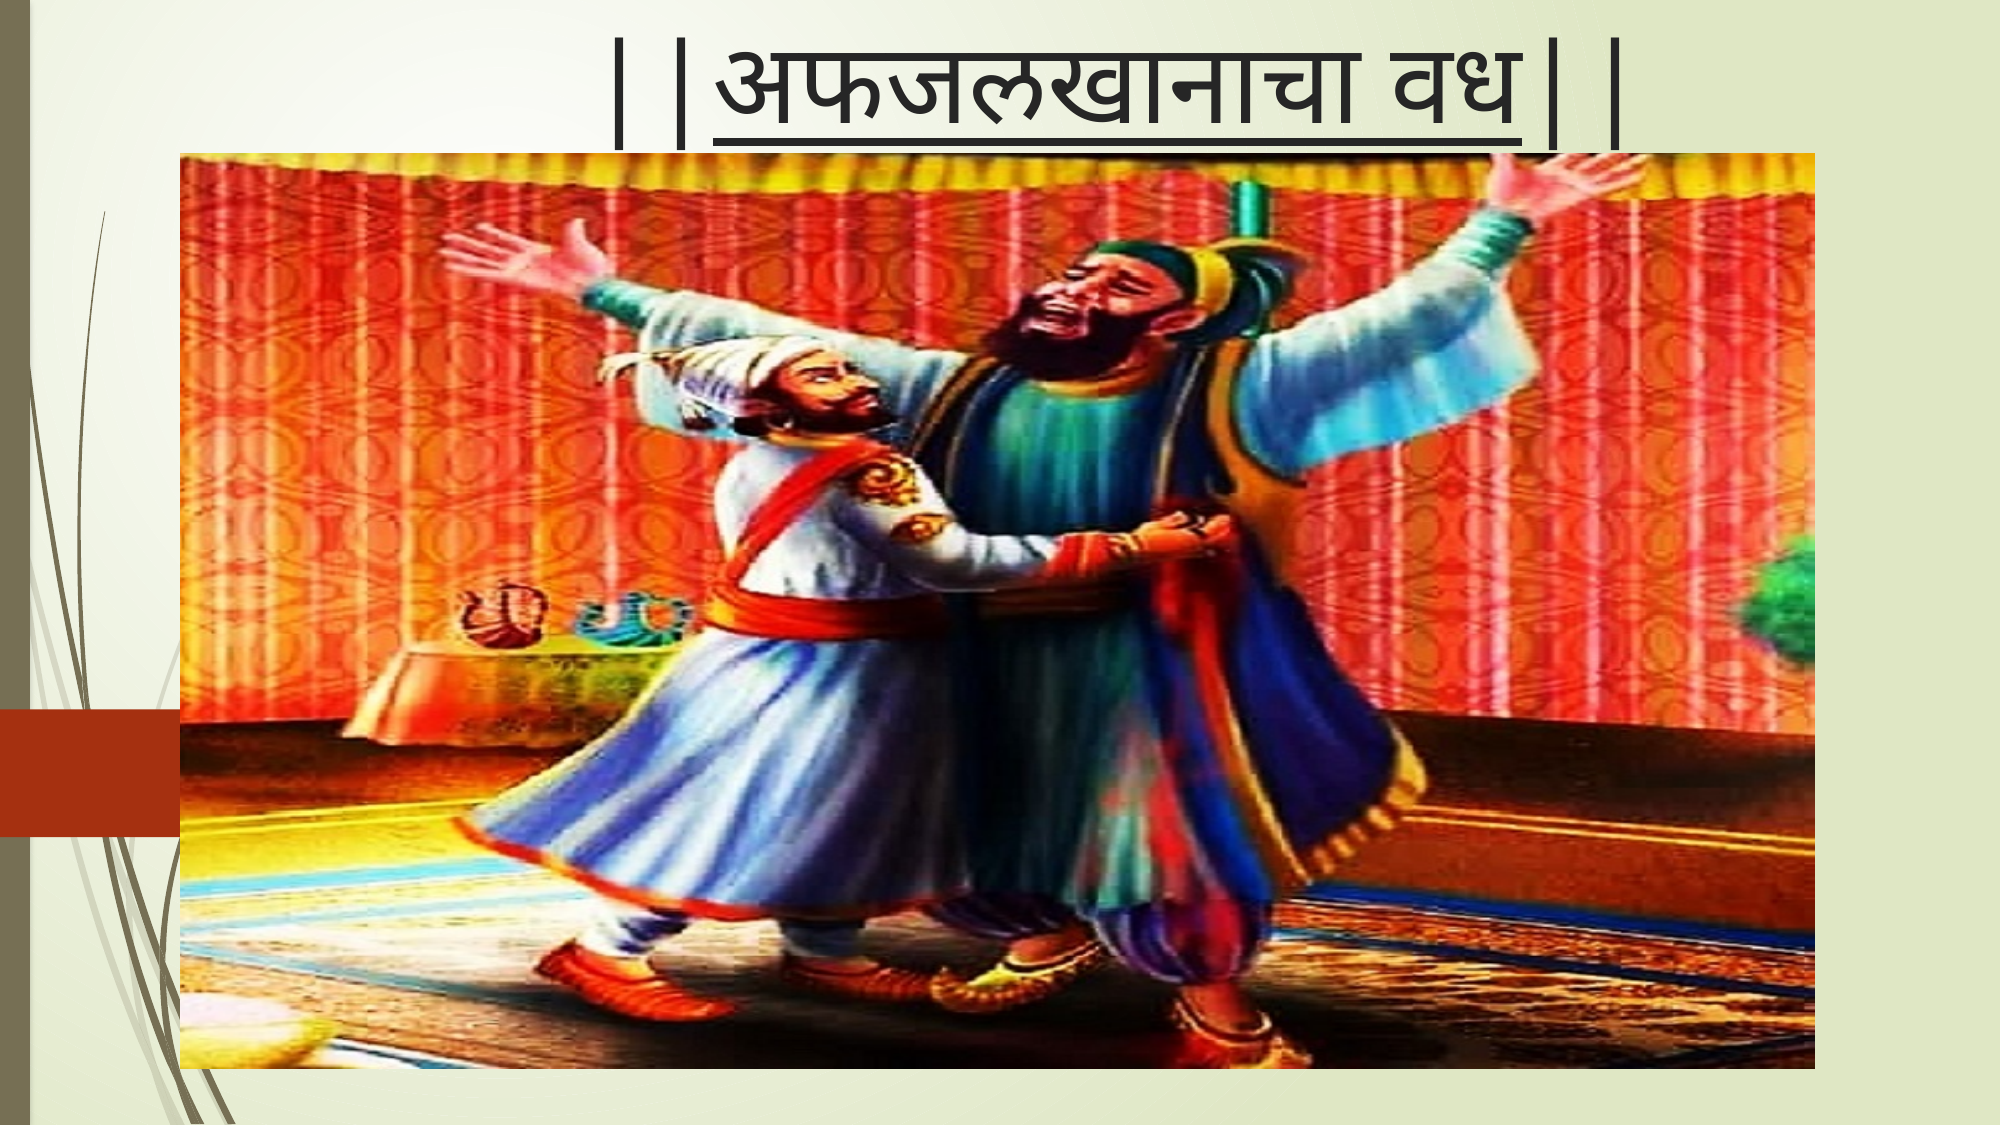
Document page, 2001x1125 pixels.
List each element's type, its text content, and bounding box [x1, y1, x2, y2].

title ||अफजलखानाचा वध|| [339, 0, 1785, 153]
picture [180, 153, 1816, 1069]
